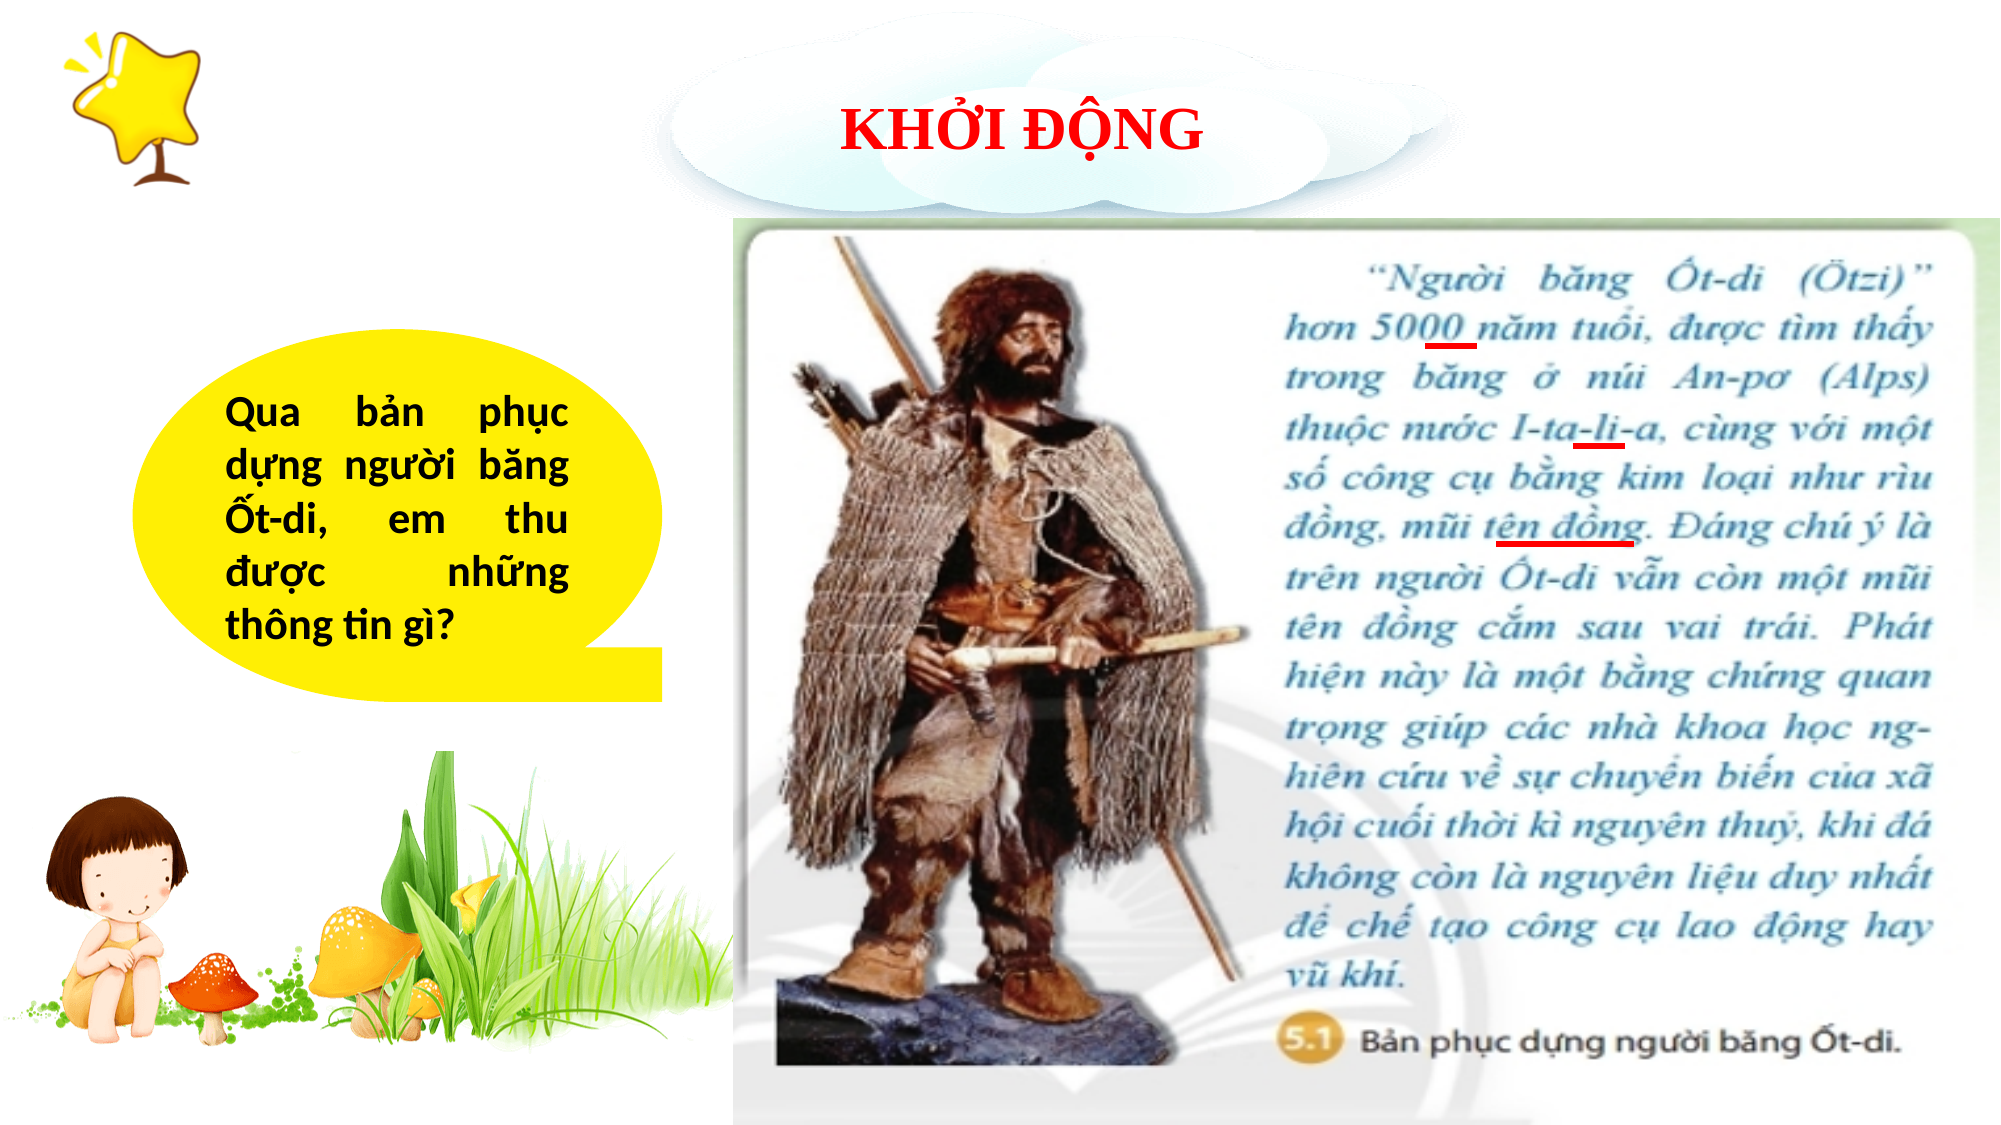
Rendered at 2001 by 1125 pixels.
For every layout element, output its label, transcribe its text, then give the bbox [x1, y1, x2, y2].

picture [0, 0, 2000, 1125]
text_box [58, 20, 217, 187]
text_box Qua bản phục dựng người băng Ốt-di, em thu được những thông tin gì? [131, 328, 664, 704]
